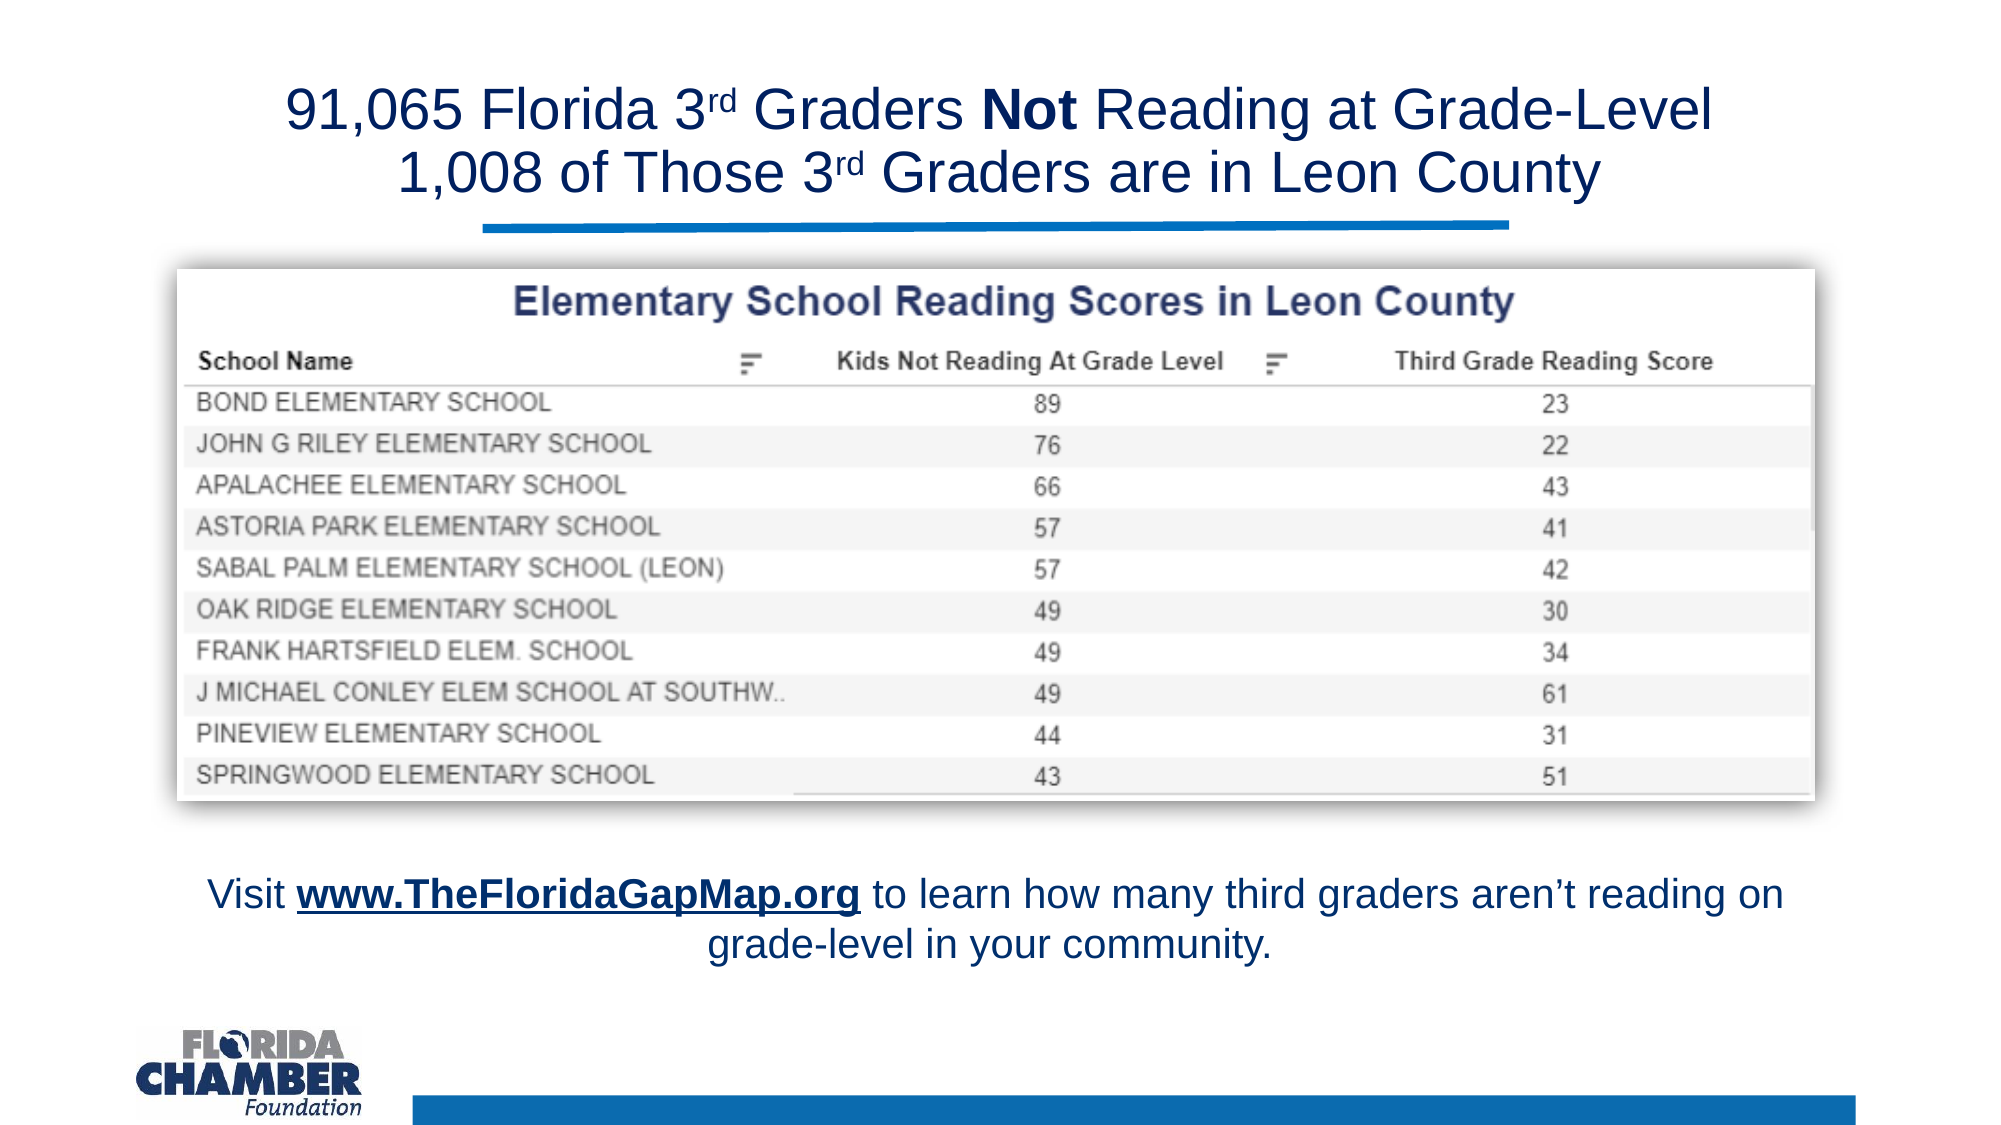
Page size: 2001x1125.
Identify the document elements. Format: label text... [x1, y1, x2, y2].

text_box Visit www.TheFloridaGapMap.org to learn how many third graders aren’t reading on grade-level in your community. [177, 859, 1815, 975]
picture [177, 269, 1815, 801]
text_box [482, 225, 1510, 229]
text_box 91,065 Florida 3rd Graders Not Reading at Grade-Level 1,008 of Those 3rd Graders are in Leon County [0, 75, 2000, 209]
picture [136, 1026, 362, 1120]
